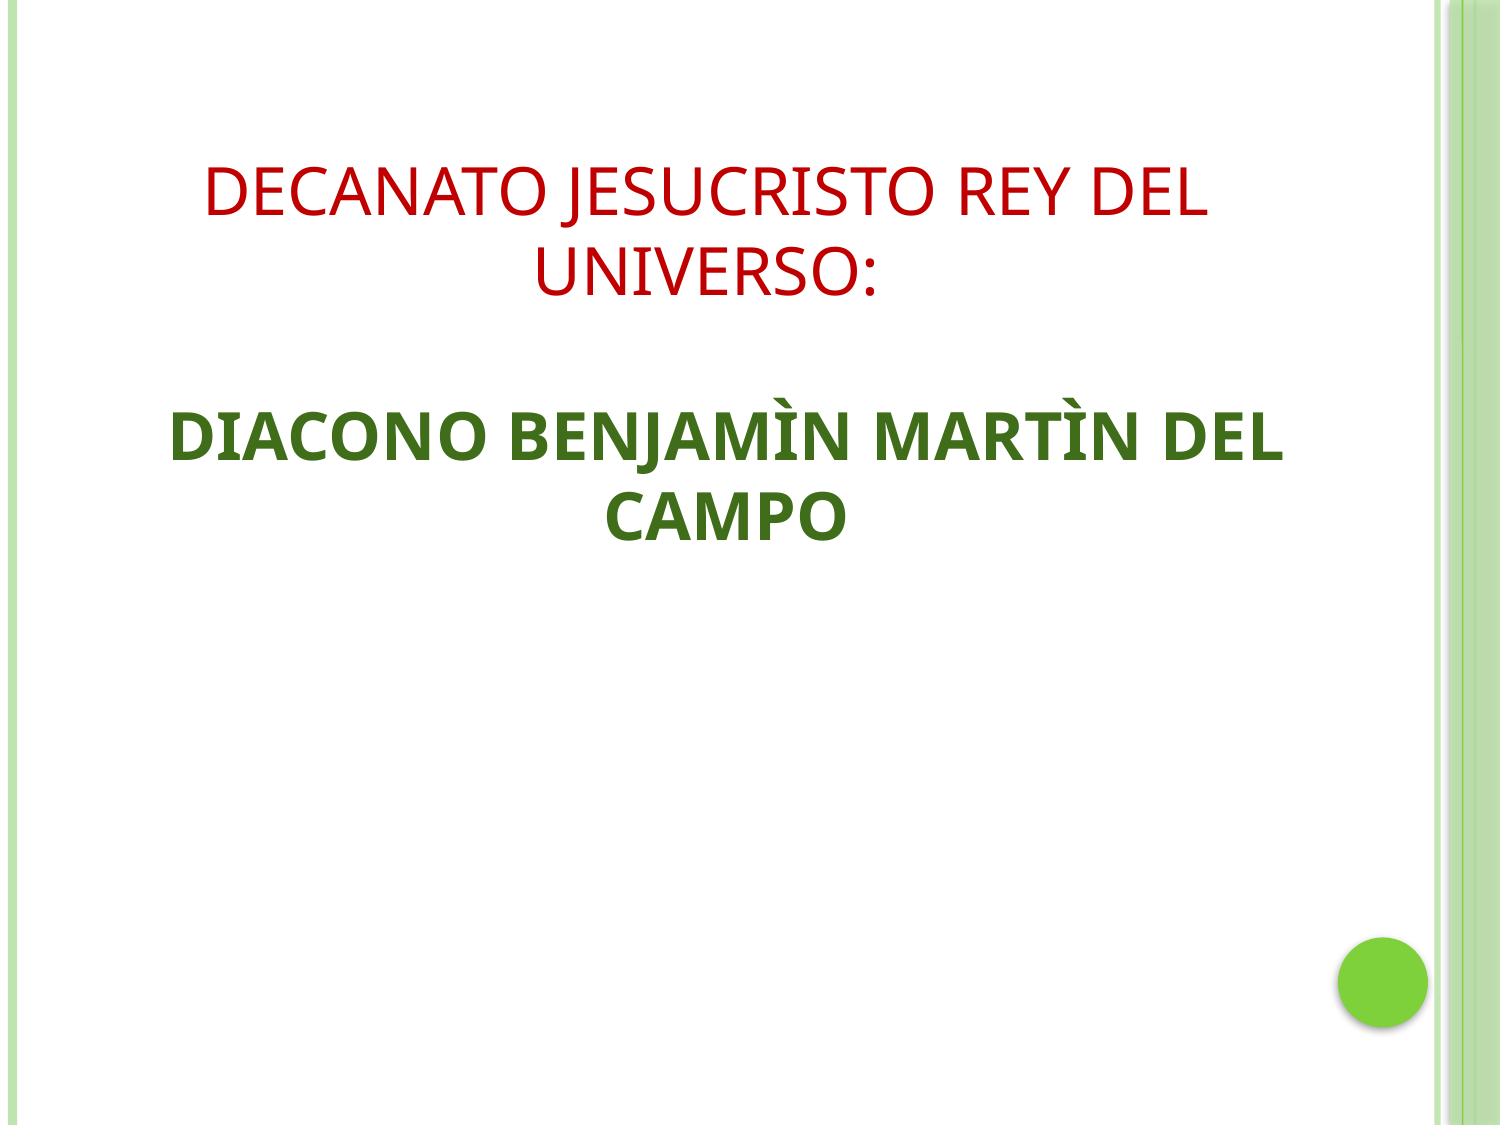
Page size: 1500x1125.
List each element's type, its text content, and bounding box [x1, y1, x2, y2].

title DECANATO JESUCRISTO REY DEL UNIVERSO: [93, 128, 1319, 317]
text_box DIACONO BENJAMÌN MARTÌN DEL CAMPO [105, 386, 1348, 562]
